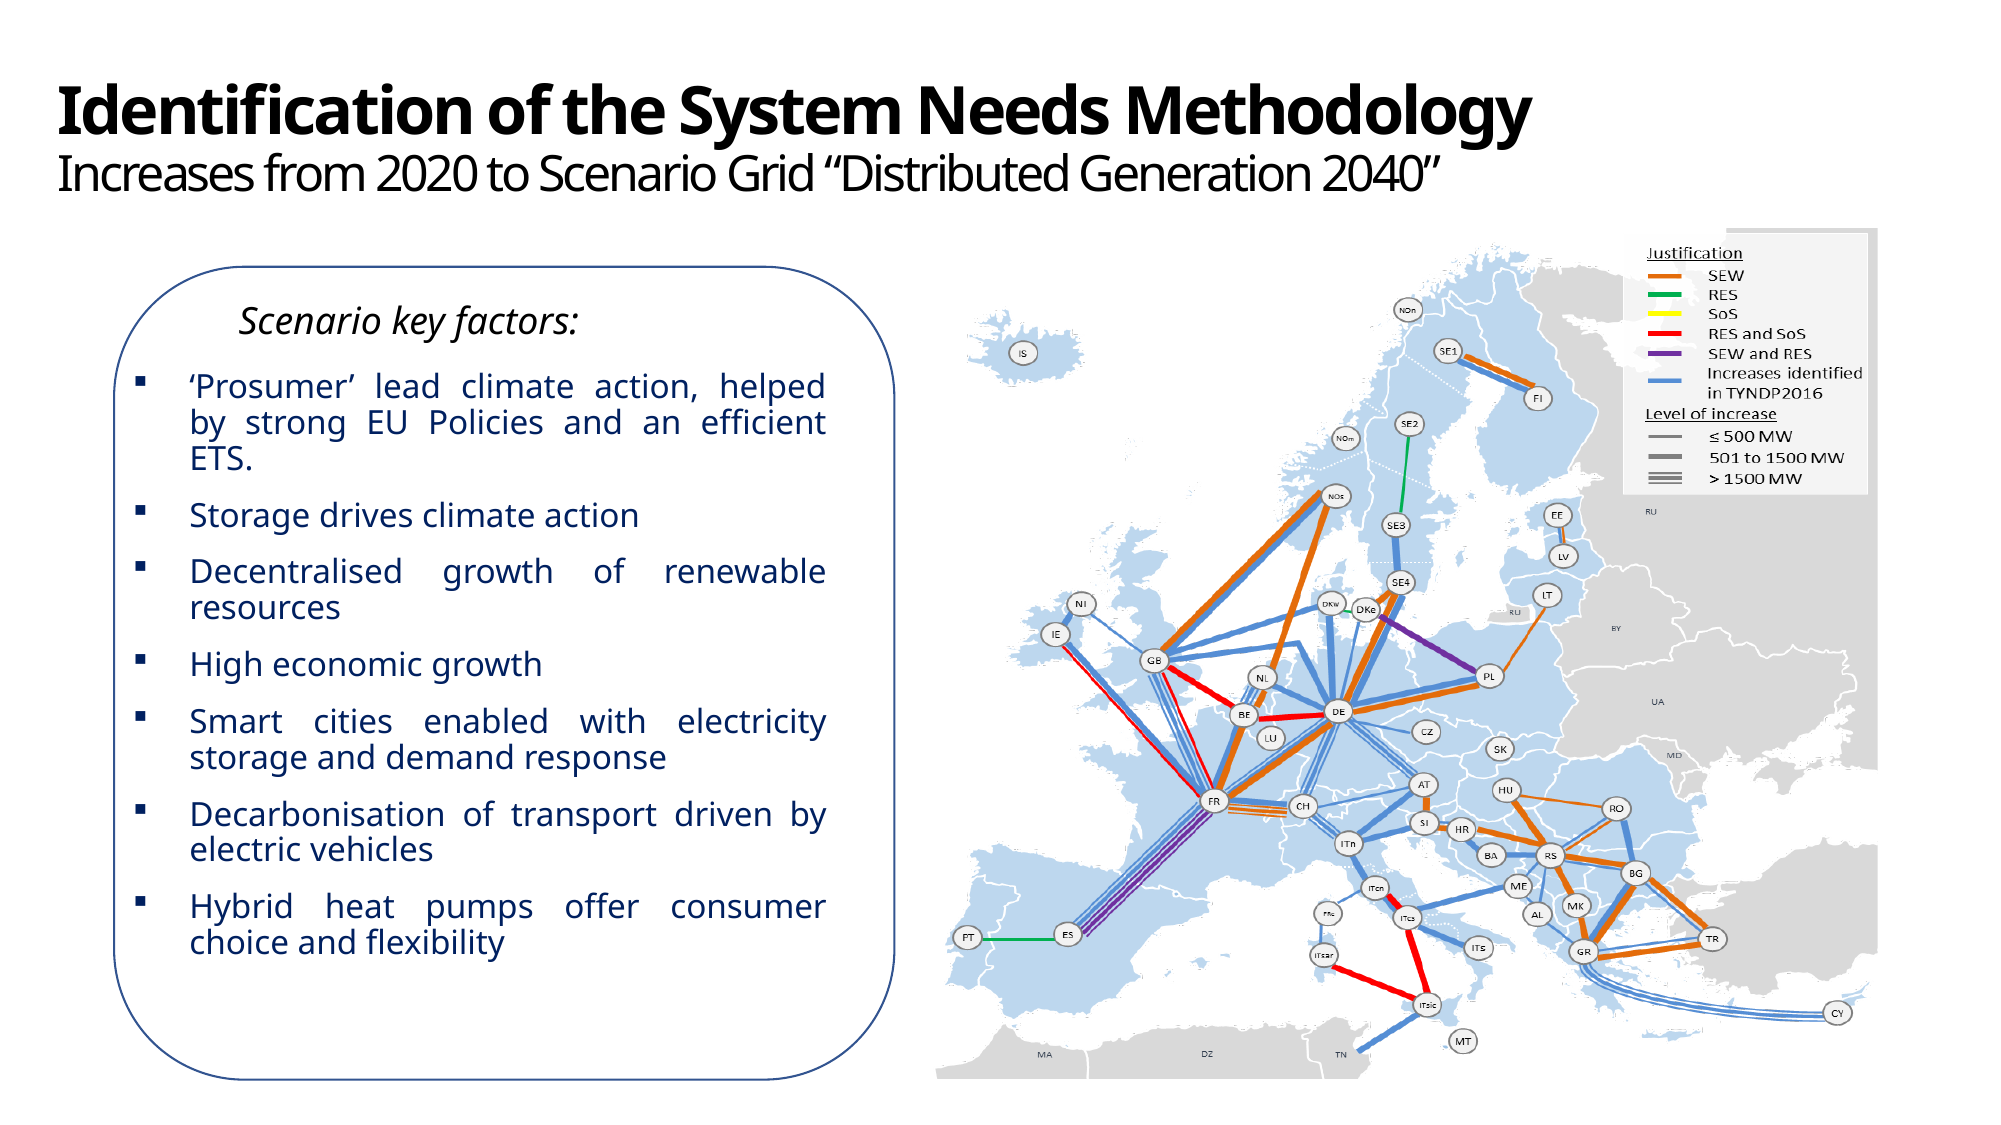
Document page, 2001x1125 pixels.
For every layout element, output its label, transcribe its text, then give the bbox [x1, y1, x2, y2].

text_box Increases from 2020 to Scenario Grid “Distributed Generation 2040” [42, 135, 1979, 217]
picture [933, 228, 1878, 1079]
text_box [113, 265, 896, 1081]
text_box Scenario key factors: [223, 289, 595, 350]
text_box Identification of the System Needs Methodology [42, 72, 1931, 154]
text_box ‘Prosumer’ lead climate action, helped by strong EU Policies and an efficient ETS. Storage drives climate action Decentralised growth of renewable resources High economic growth Smart cities enabled with electricity storage and demand response Decarbonisation of transport driven by electric vehicles Hybrid heat pumps offer consumer choice and flexibility [118, 369, 887, 991]
